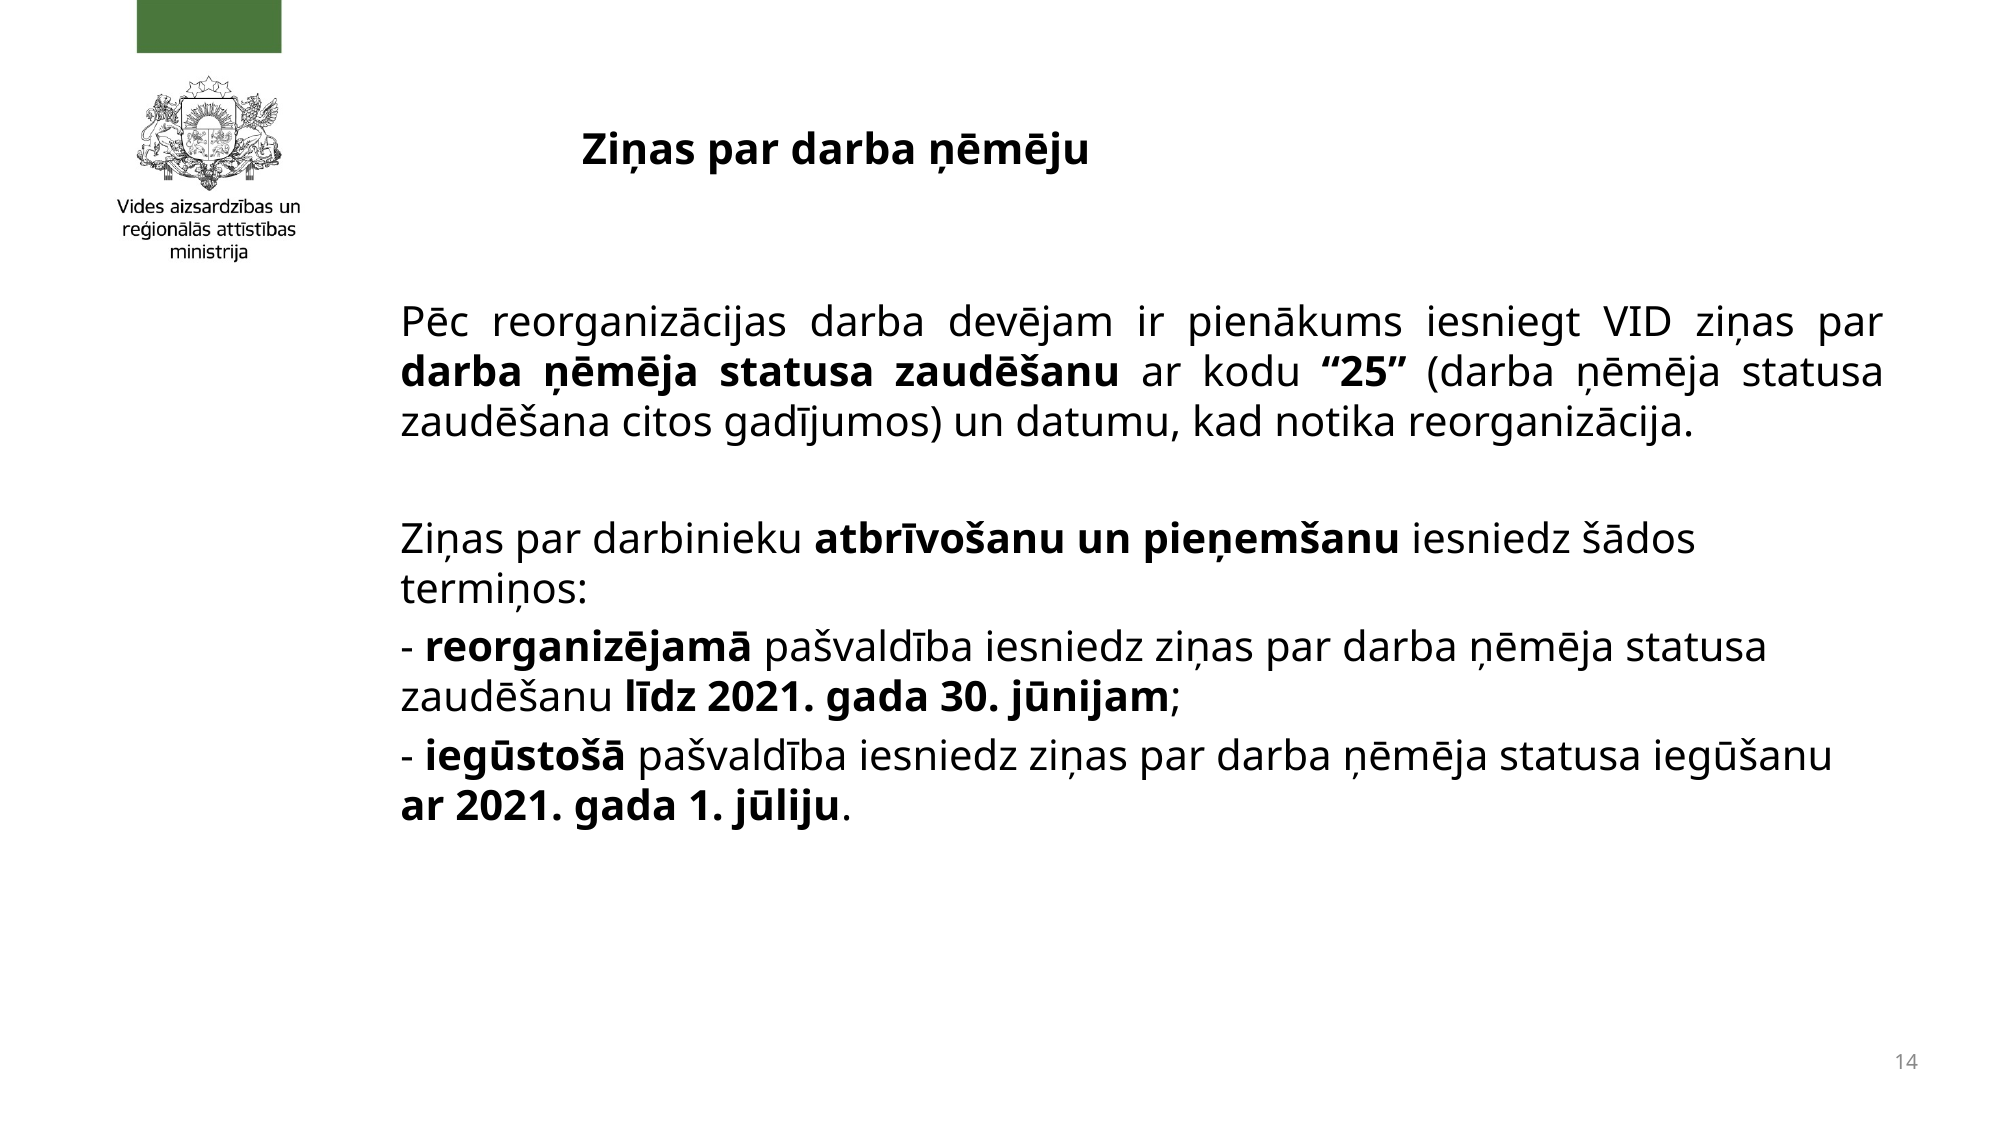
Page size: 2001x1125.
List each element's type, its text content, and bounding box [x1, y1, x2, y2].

picture [64, 0, 354, 322]
list Pēc reorganizācijas darba devējam ir pienākums iesniegt VID ziņas par darba ņēmēja statusa zaudēšanu ar kodu “25” (darba ņēmēja statusa zaudēšana citos gadījumos) un datumu, kad notika reorganizācija. Ziņas par darbinieku atbrīvošanu un pieņemšanu iesniedz šādos termiņos: - reorganizējamā pašvaldība iesniedz ziņas par darba ņēmēja statusa zaudēšanu līdz 2021. gada 30. jūnijam; - iegūstošā pašvaldība iesniedz ziņas par darba ņēmēja statusa iegūšanu ar 2021. gada 1. jūliju. [384, 287, 1900, 1005]
slide_number 14 [1866, 1037, 1934, 1088]
title Ziņas par darba ņēmēju [566, 62, 1900, 233]
